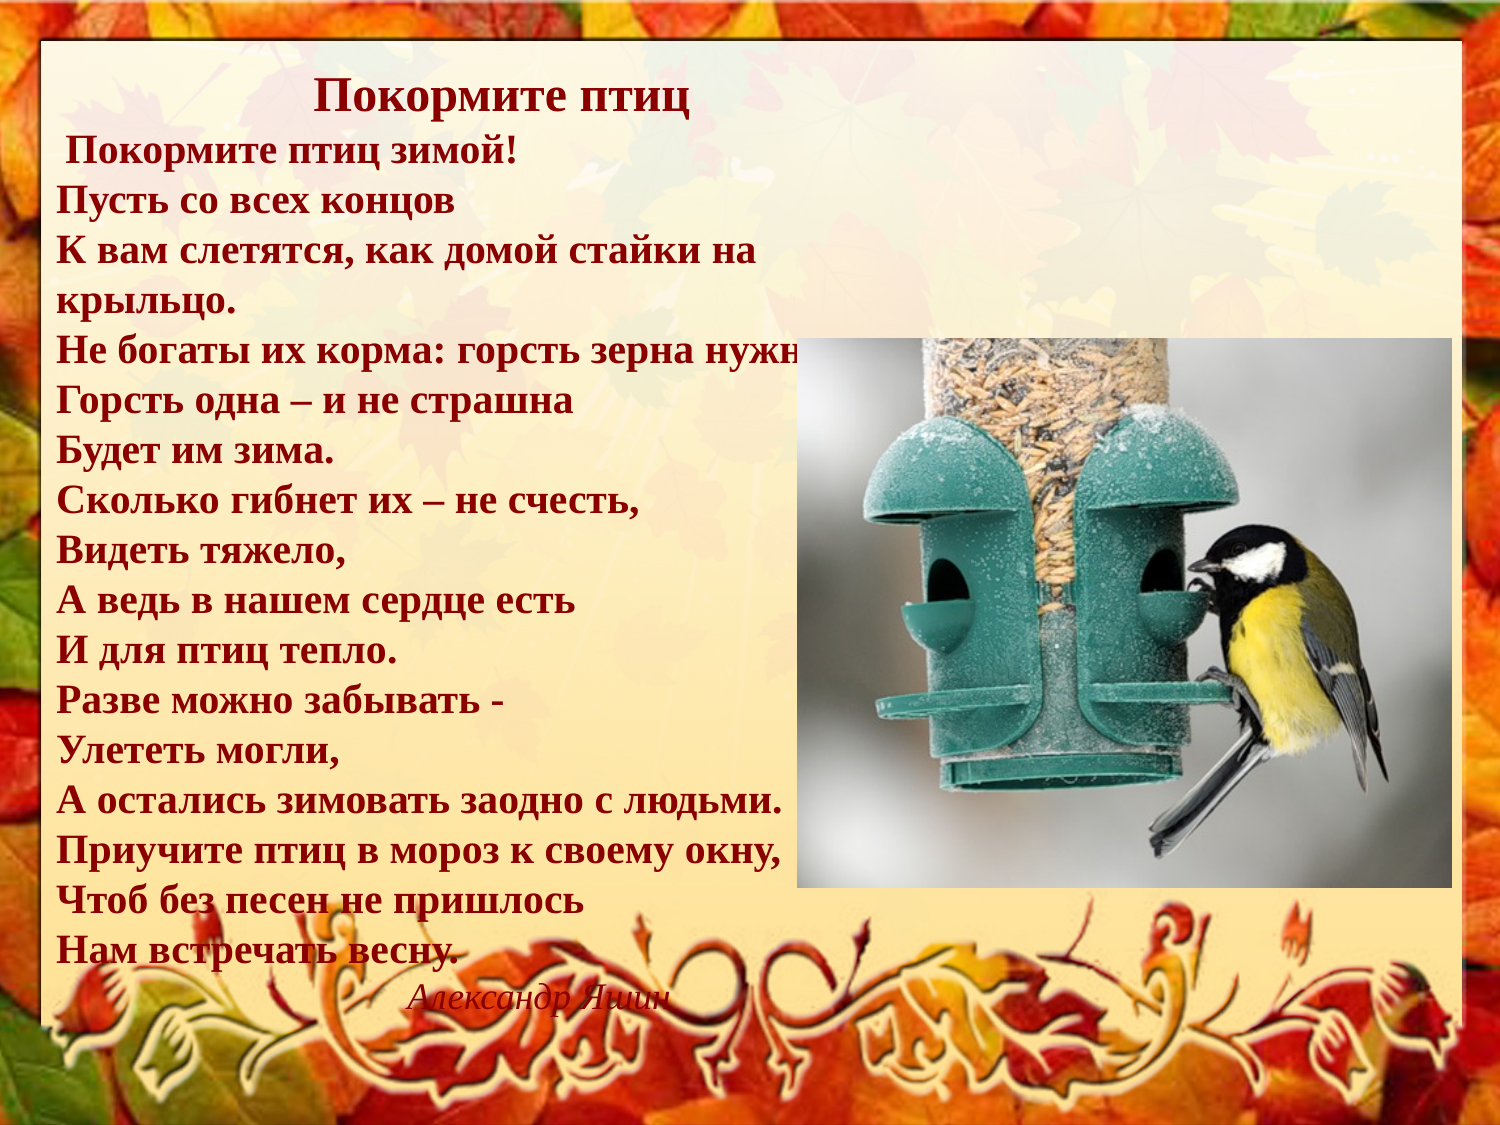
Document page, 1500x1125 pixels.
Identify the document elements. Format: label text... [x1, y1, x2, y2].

picture [0, 0, 1500, 1125]
text_box Покормите птиц Покормите птиц зимой! Пусть со всех концов К вам слетятся, как домой стайки на крыльцо. Не богаты их корма: горсть зерна нужна Горсть одна – и не страшна Будет им зима. Сколько гибнет их – не счесть, Видеть тяжело, А ведь в нашем сердце есть И для птиц тепло. Разве можно забывать - Улететь могли, А остались зимовать заодно с людьми. Приучите птиц в мороз к своему окну, Чтоб без песен не пришлось Нам встречать весну. Александр Яшин [41, 54, 963, 1070]
